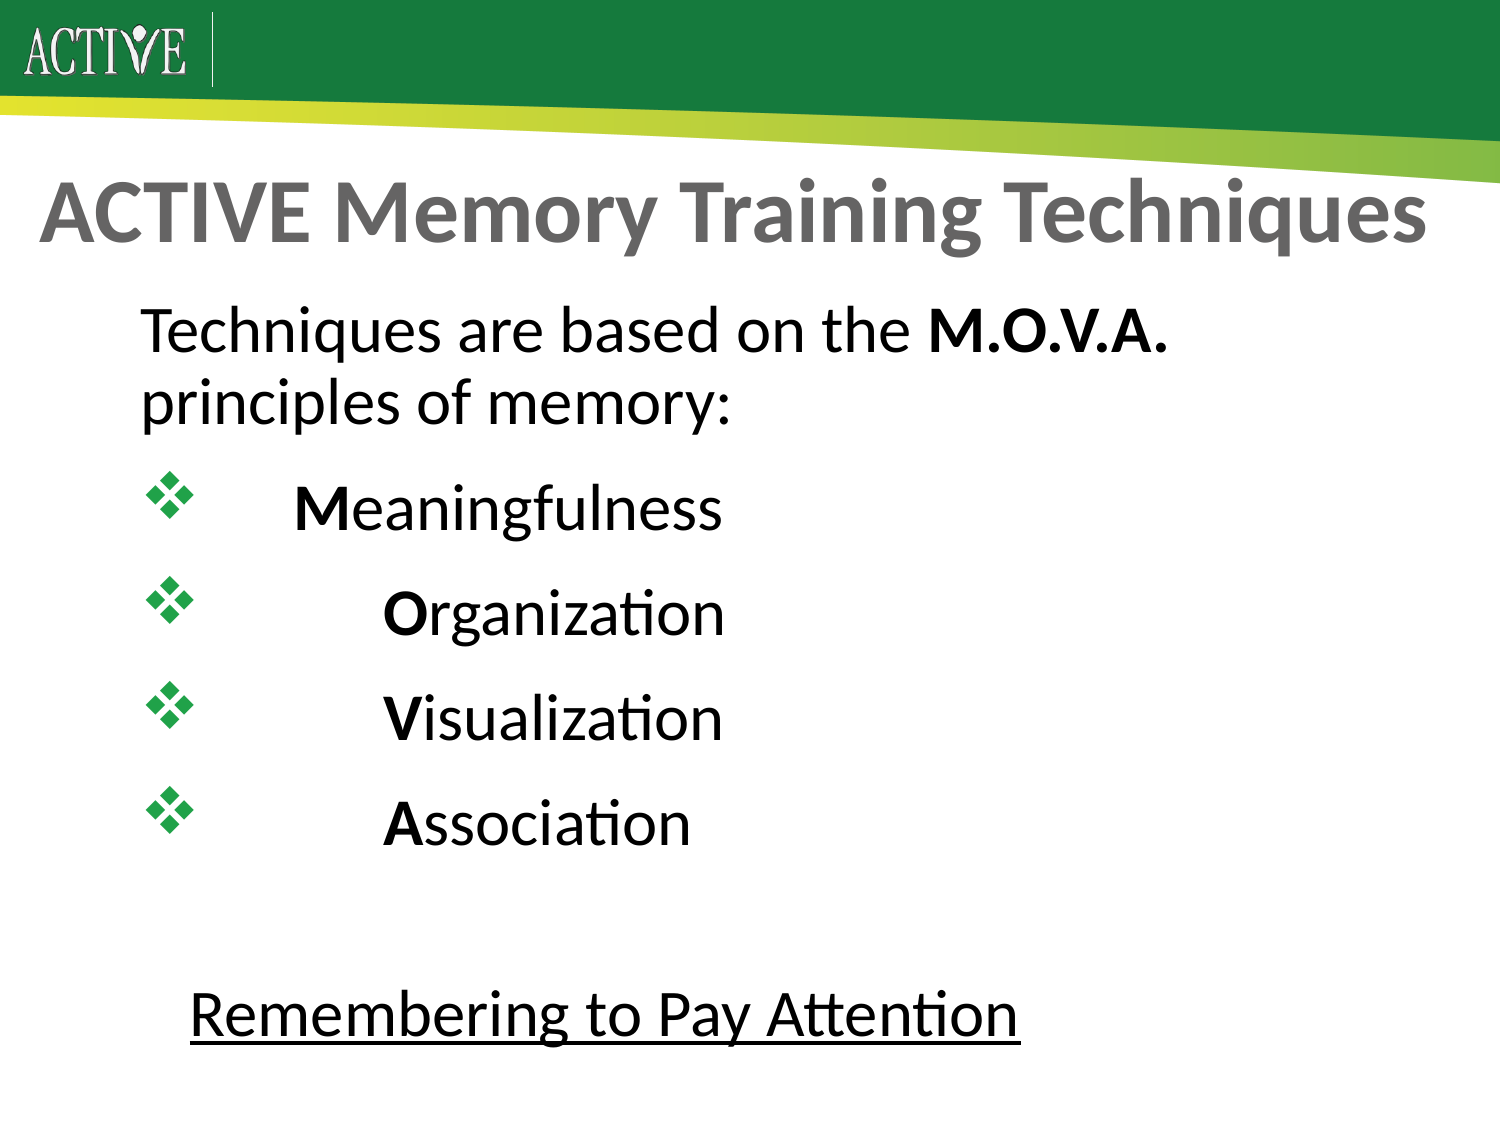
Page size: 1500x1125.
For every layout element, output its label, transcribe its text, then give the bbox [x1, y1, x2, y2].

picture [0, 0, 1500, 1125]
text_box Remembering to Pay Attention [174, 962, 1088, 1058]
title ACTIVE Memory Training Techniques [24, 75, 1463, 338]
subtitle Techniques are based on the M.O.V.A. principles of memory: Meaningfulness Organization Visualization Association [125, 287, 1375, 1125]
